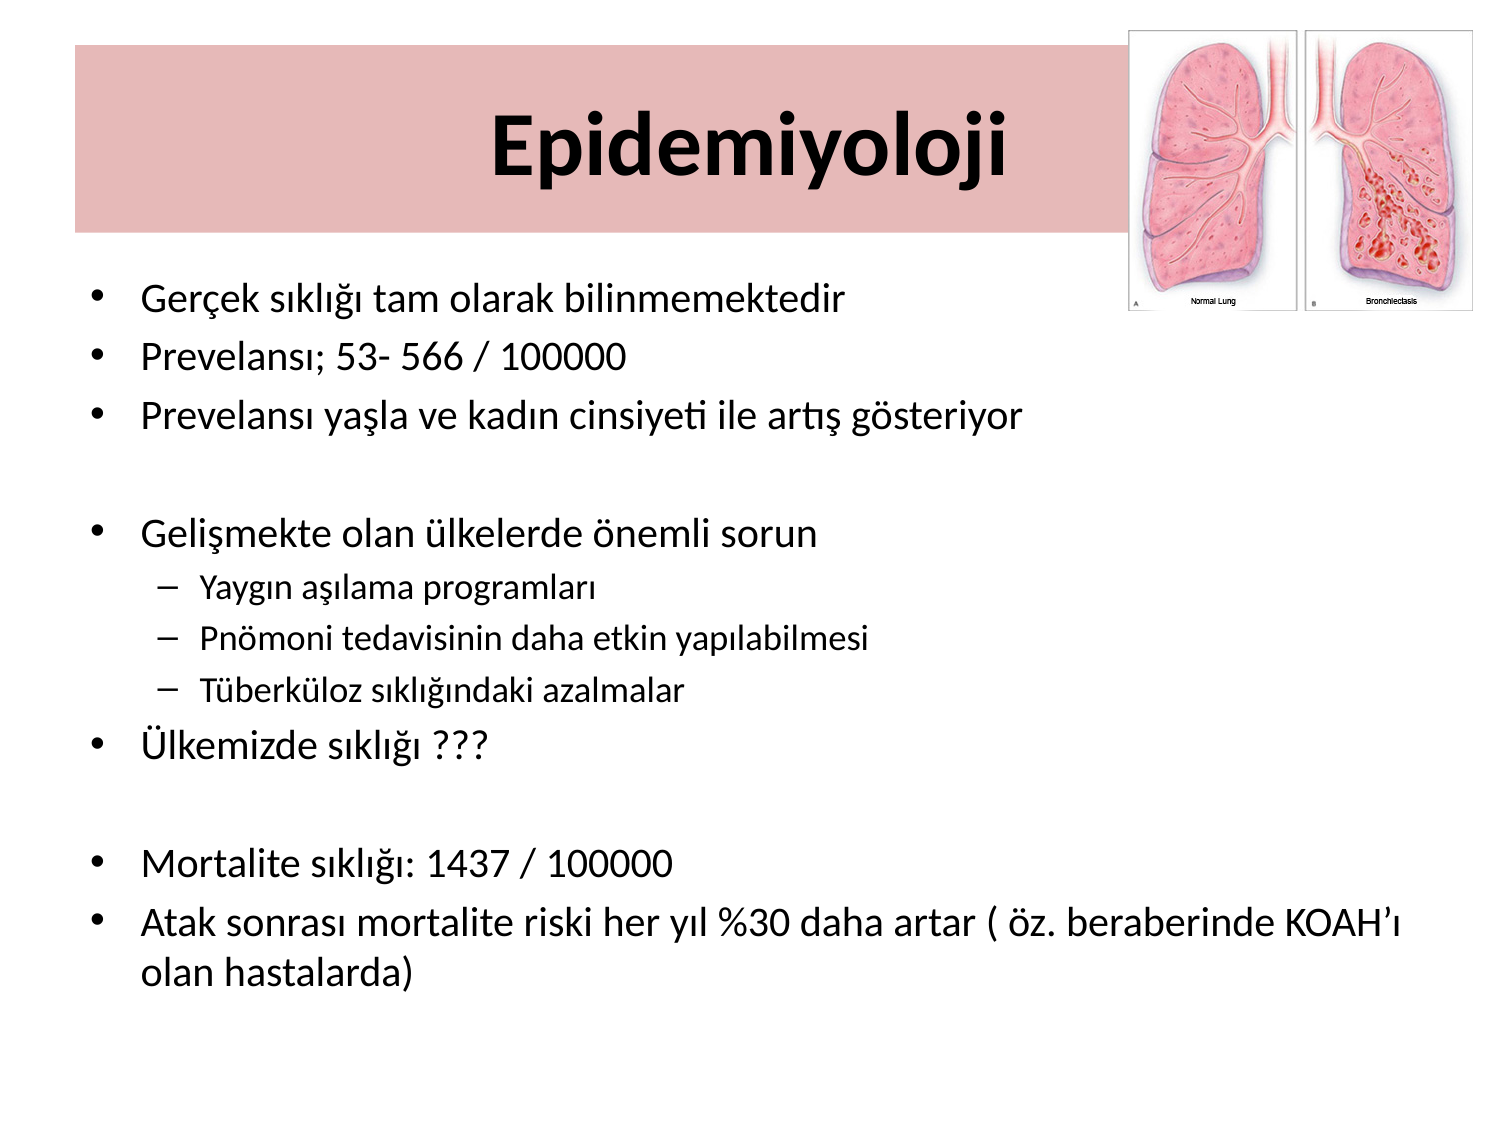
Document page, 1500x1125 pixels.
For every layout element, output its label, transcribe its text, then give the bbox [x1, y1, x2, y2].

title Epidemiyoloji [75, 45, 1122, 233]
picture [1127, 30, 1473, 311]
list Gerçek sıklığı tam olarak bilinmemektedir Prevelansı; 53- 566 / 100000 Prevelansı yaşla ve kadın cinsiyeti ile artış gösteriyor Gelişmekte olan ülkelerde önemli sorun Yaygın aşılama programları Pnömoni tedavisinin daha etkin yapılabilmesi Tüberküloz sıklığındaki azalmalar Ülkemizde sıklığı ??? Mortalite sıklığı: 1437 / 100000 Atak sonrası mortalite riski her yıl %30 daha artar ( öz. beraberinde KOAH’ı olan hastalarda) [75, 262, 1425, 1005]
